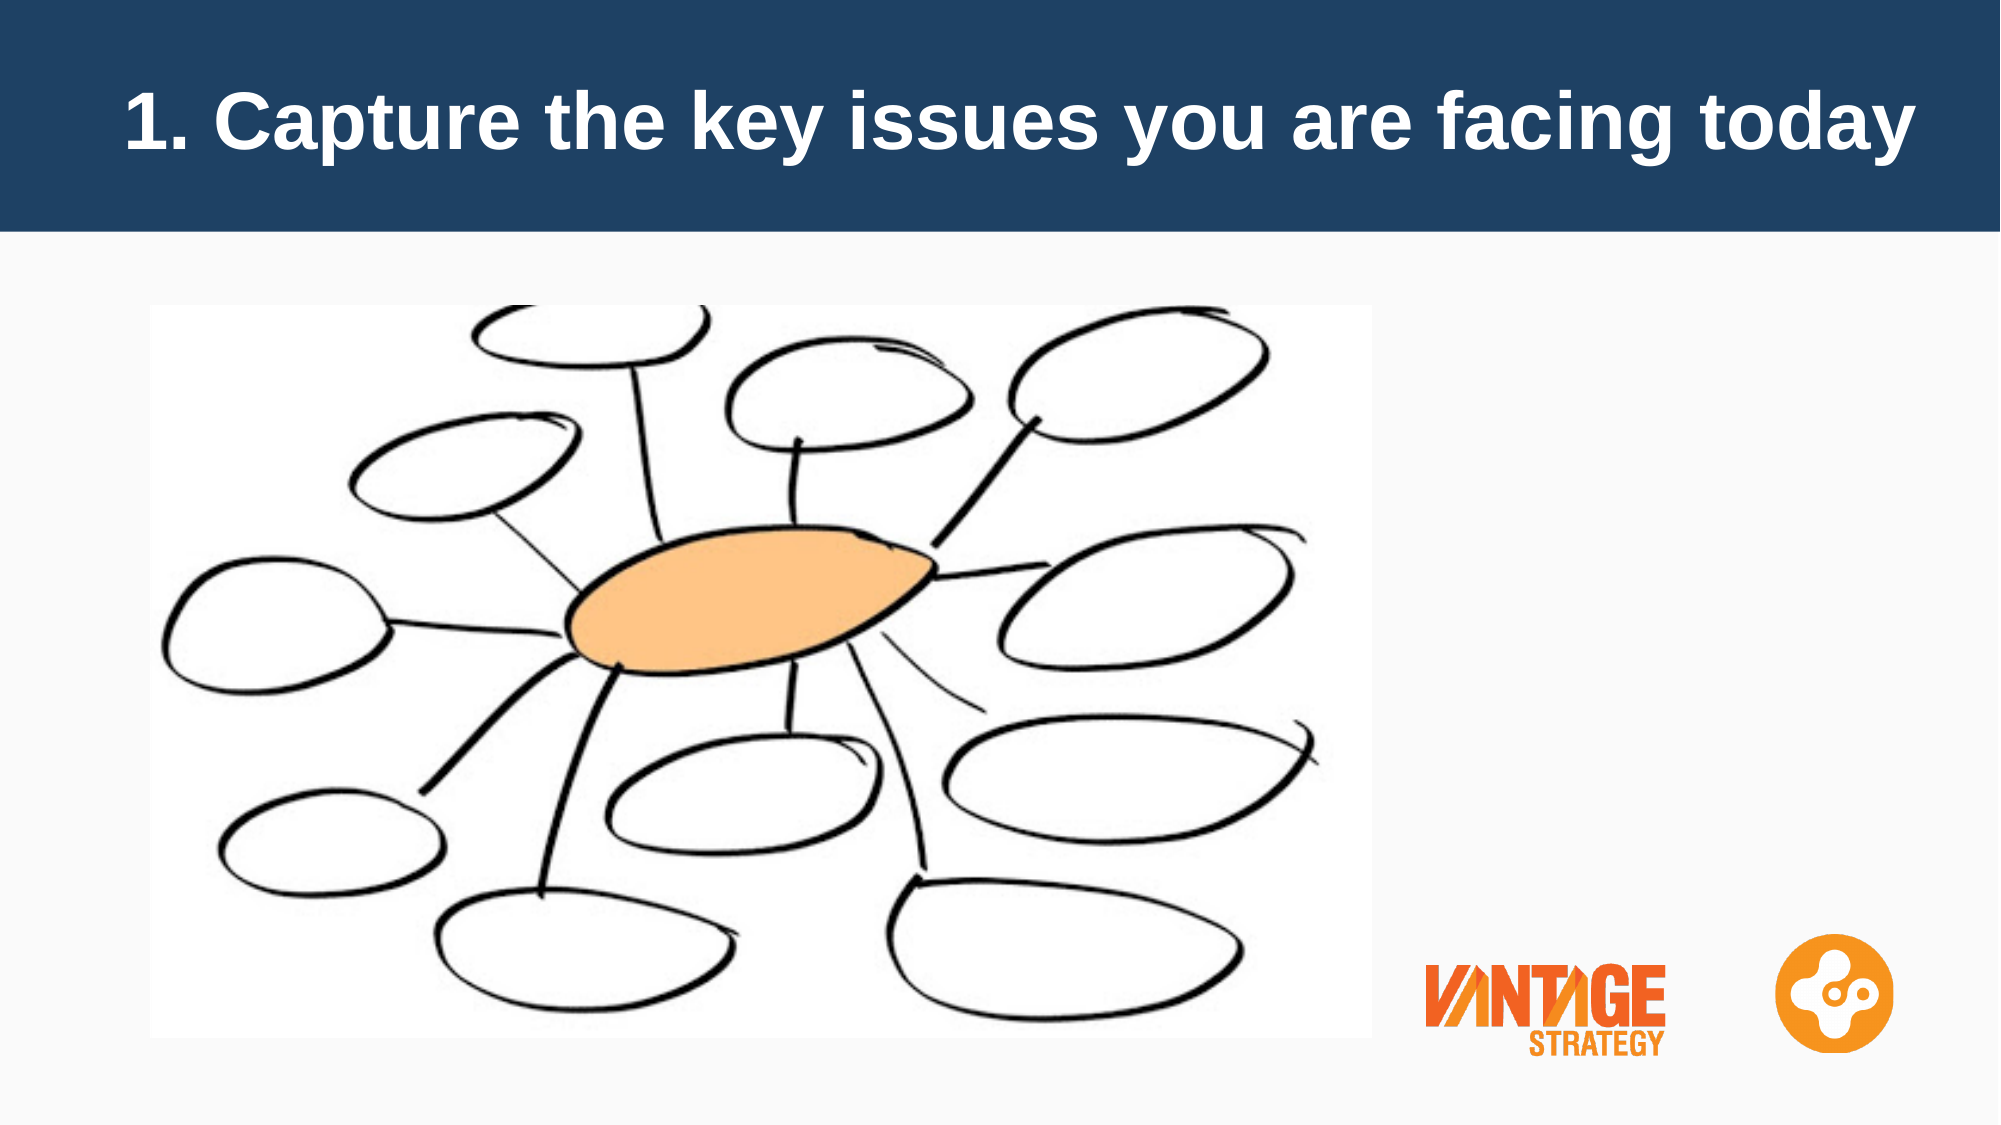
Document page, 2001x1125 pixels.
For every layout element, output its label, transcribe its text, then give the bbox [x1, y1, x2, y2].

picture [150, 305, 1373, 1039]
picture [1423, 963, 1669, 1057]
list 1. Capture the key issues you are facing today [108, 68, 2000, 175]
